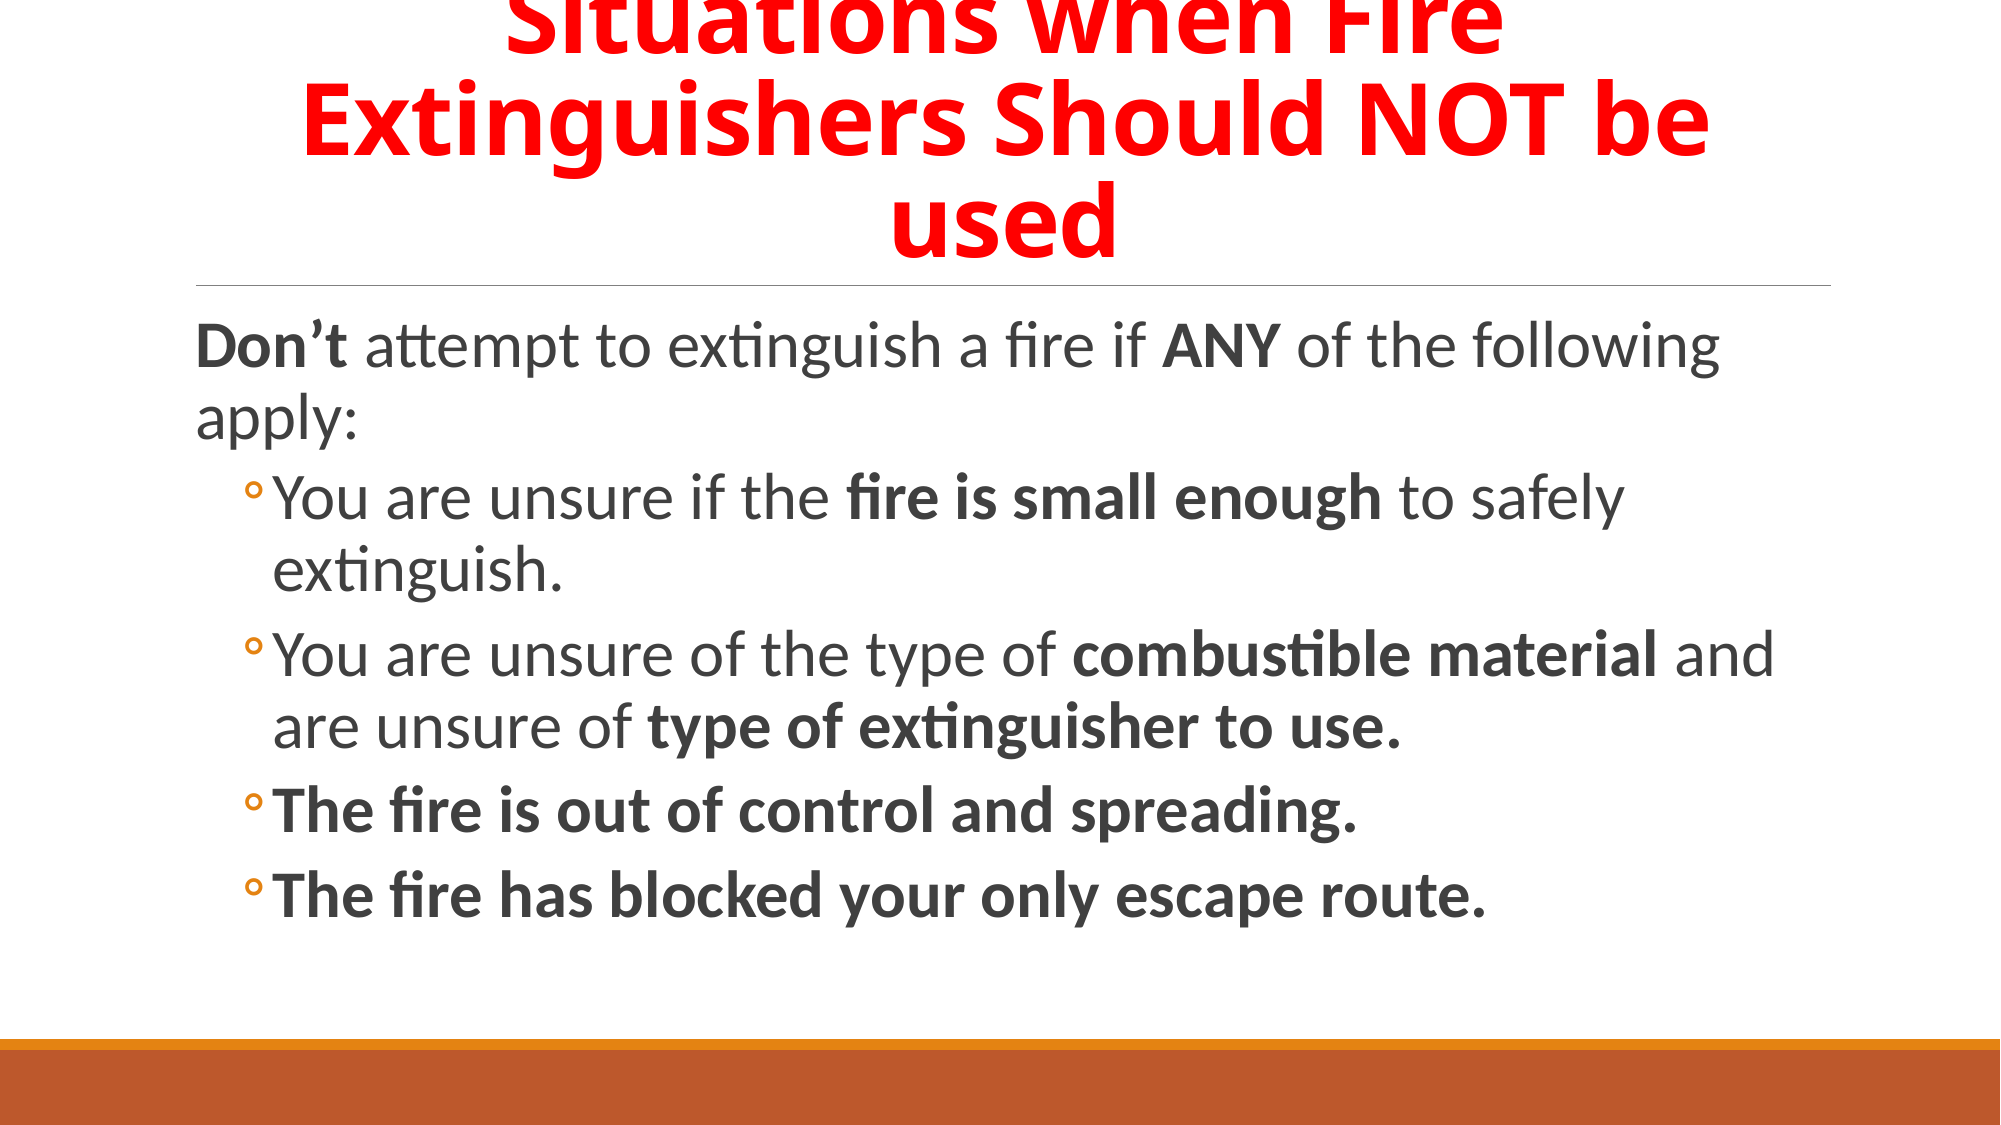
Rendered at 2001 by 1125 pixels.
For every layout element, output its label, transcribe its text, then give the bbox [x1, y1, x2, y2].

title Situations when Fire Extinguishers Should NOT be used [180, 47, 1830, 285]
list Don’t attempt to extinguish a fire if ANY of the following apply: You are unsure if the fire is small enough to safely extinguish. You are unsure of the type of combustible material and are unsure of type of extinguisher to use. The fire is out of control and spreading. The fire has blocked your only escape route. [180, 302, 1830, 963]
